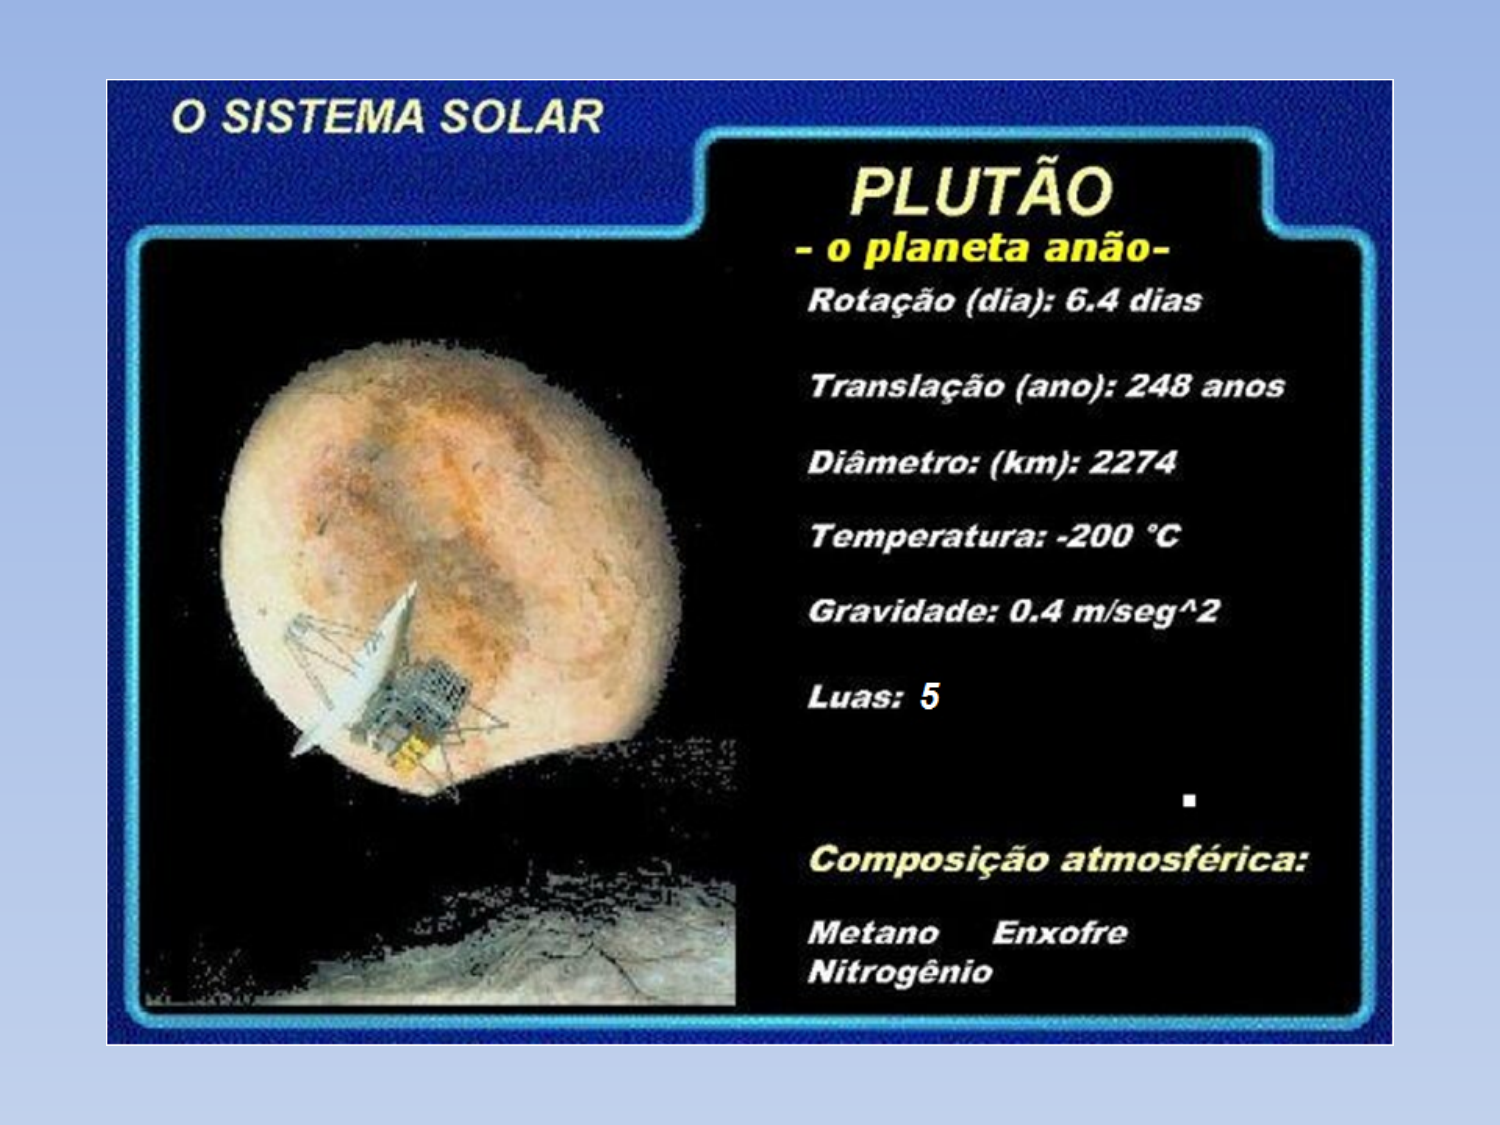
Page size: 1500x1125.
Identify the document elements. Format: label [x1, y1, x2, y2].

picture [105, 79, 1394, 1046]
